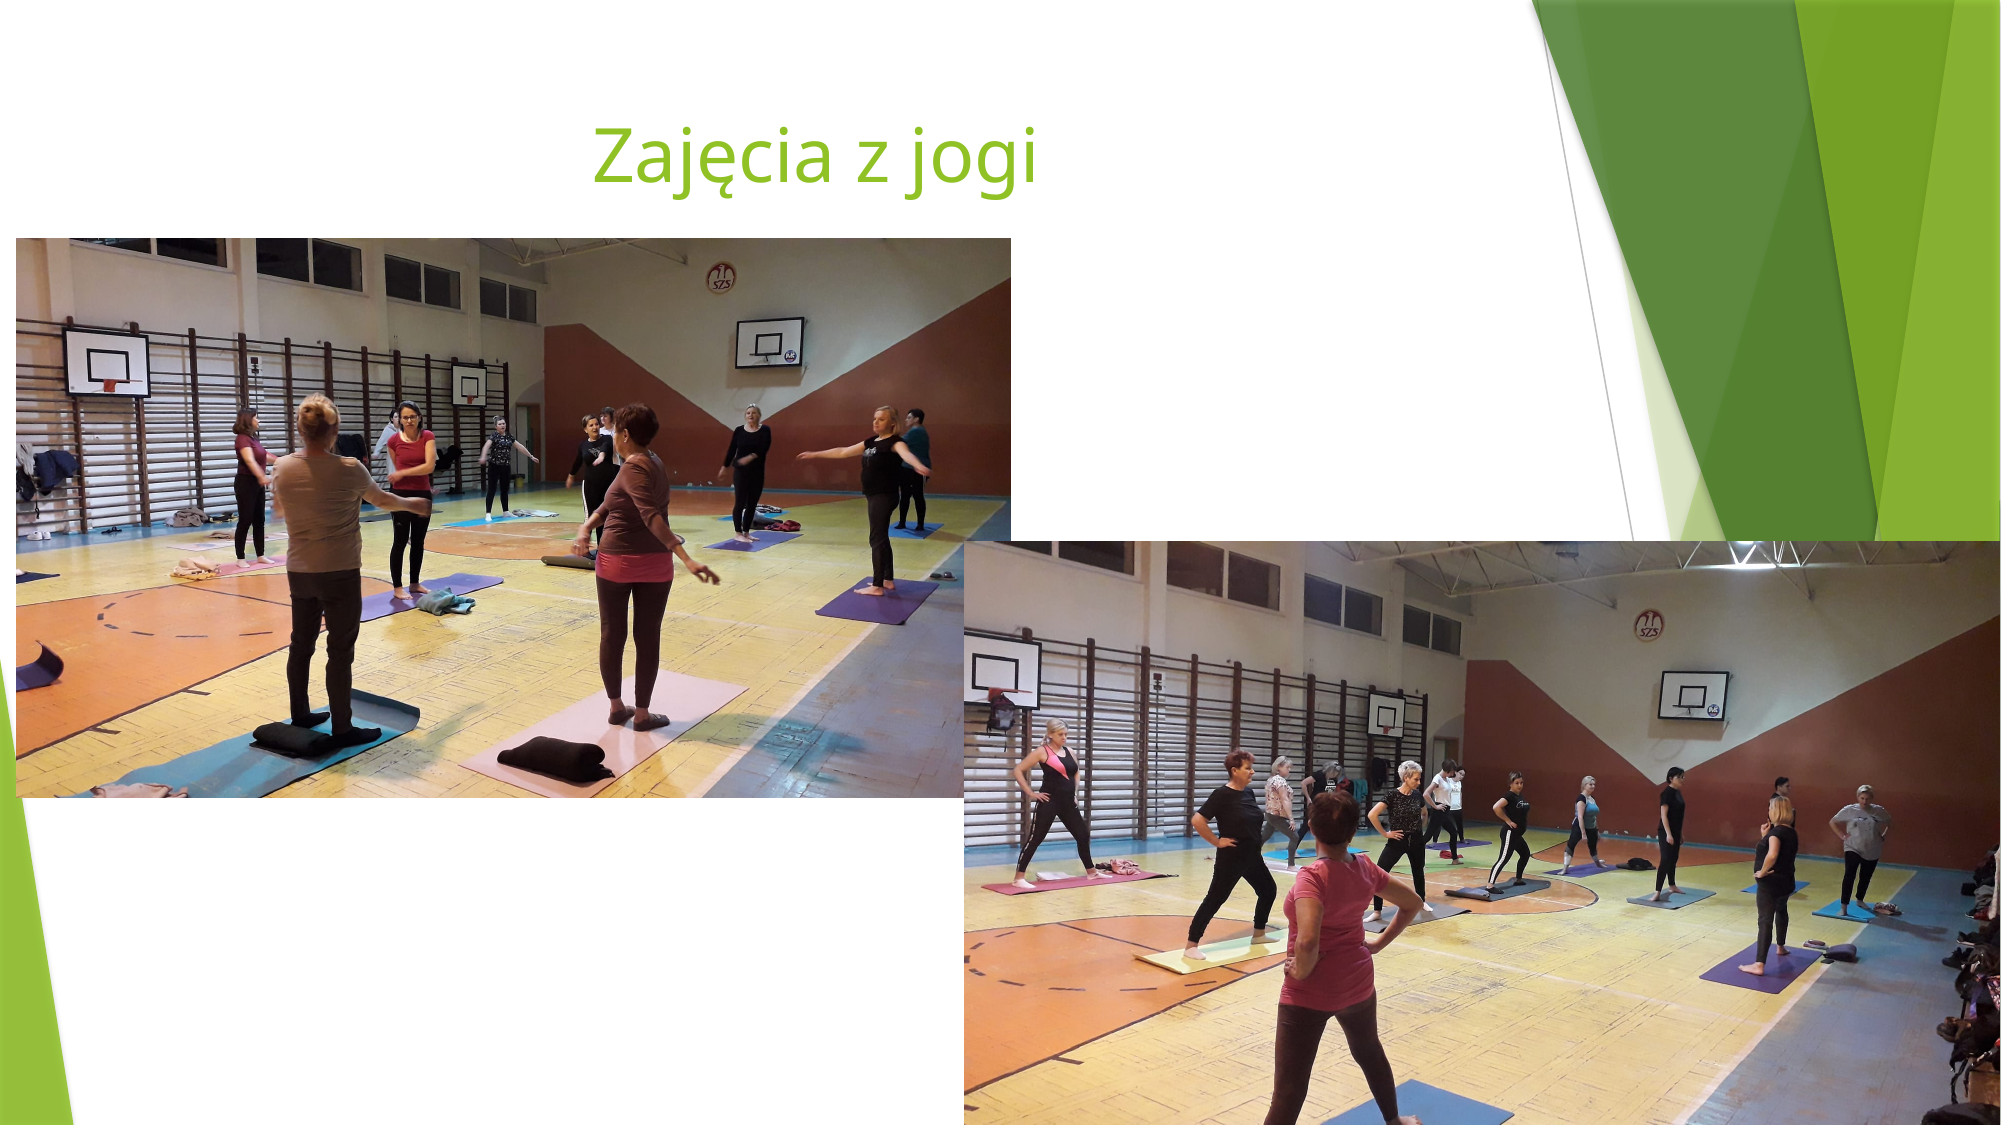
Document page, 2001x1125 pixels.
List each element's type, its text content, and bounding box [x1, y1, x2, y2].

title Zajęcia z jogi [111, 99, 1522, 317]
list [963, 541, 2000, 1125]
picture [16, 237, 1012, 799]
